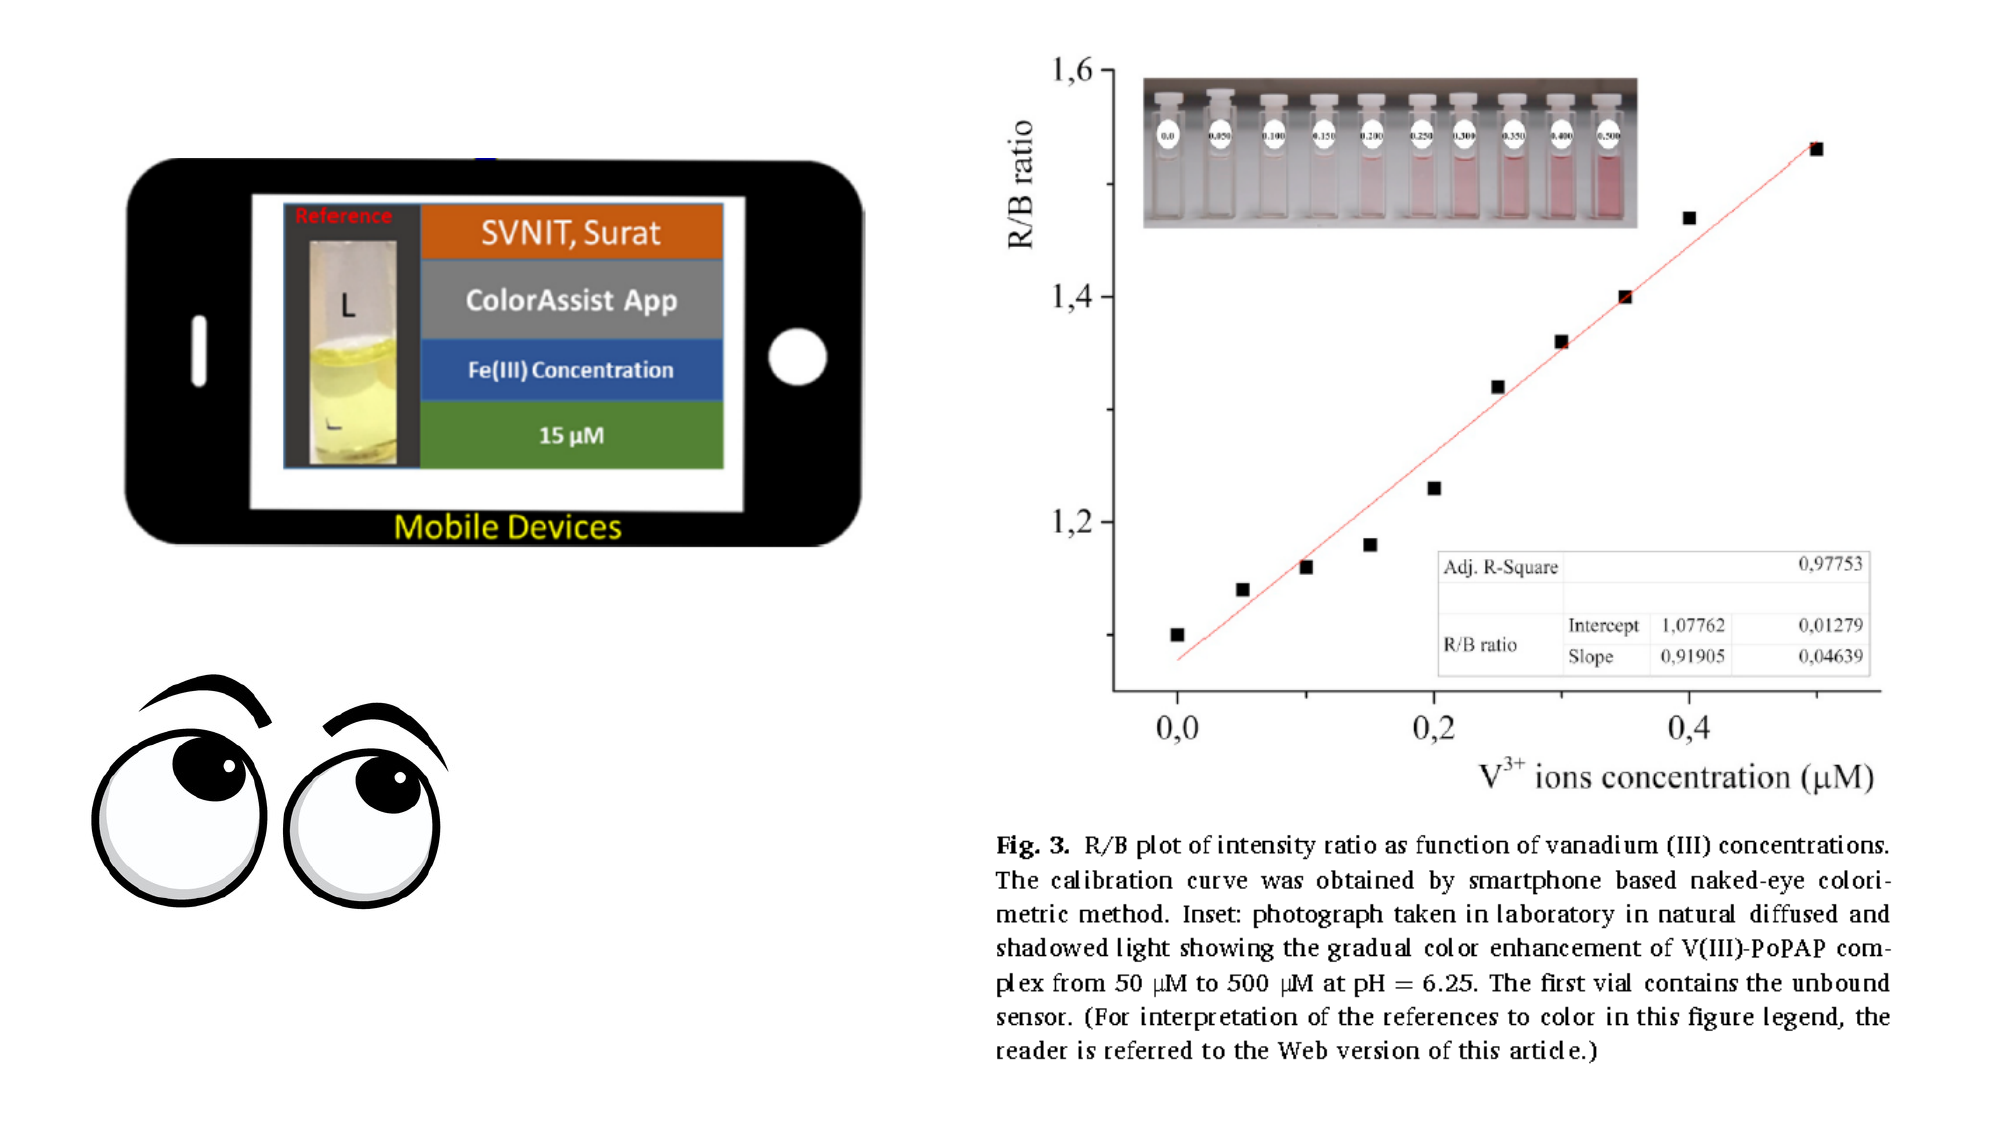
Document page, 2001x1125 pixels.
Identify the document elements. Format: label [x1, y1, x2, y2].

picture [77, 666, 461, 917]
picture [91, 158, 888, 563]
picture [982, 26, 1949, 1099]
